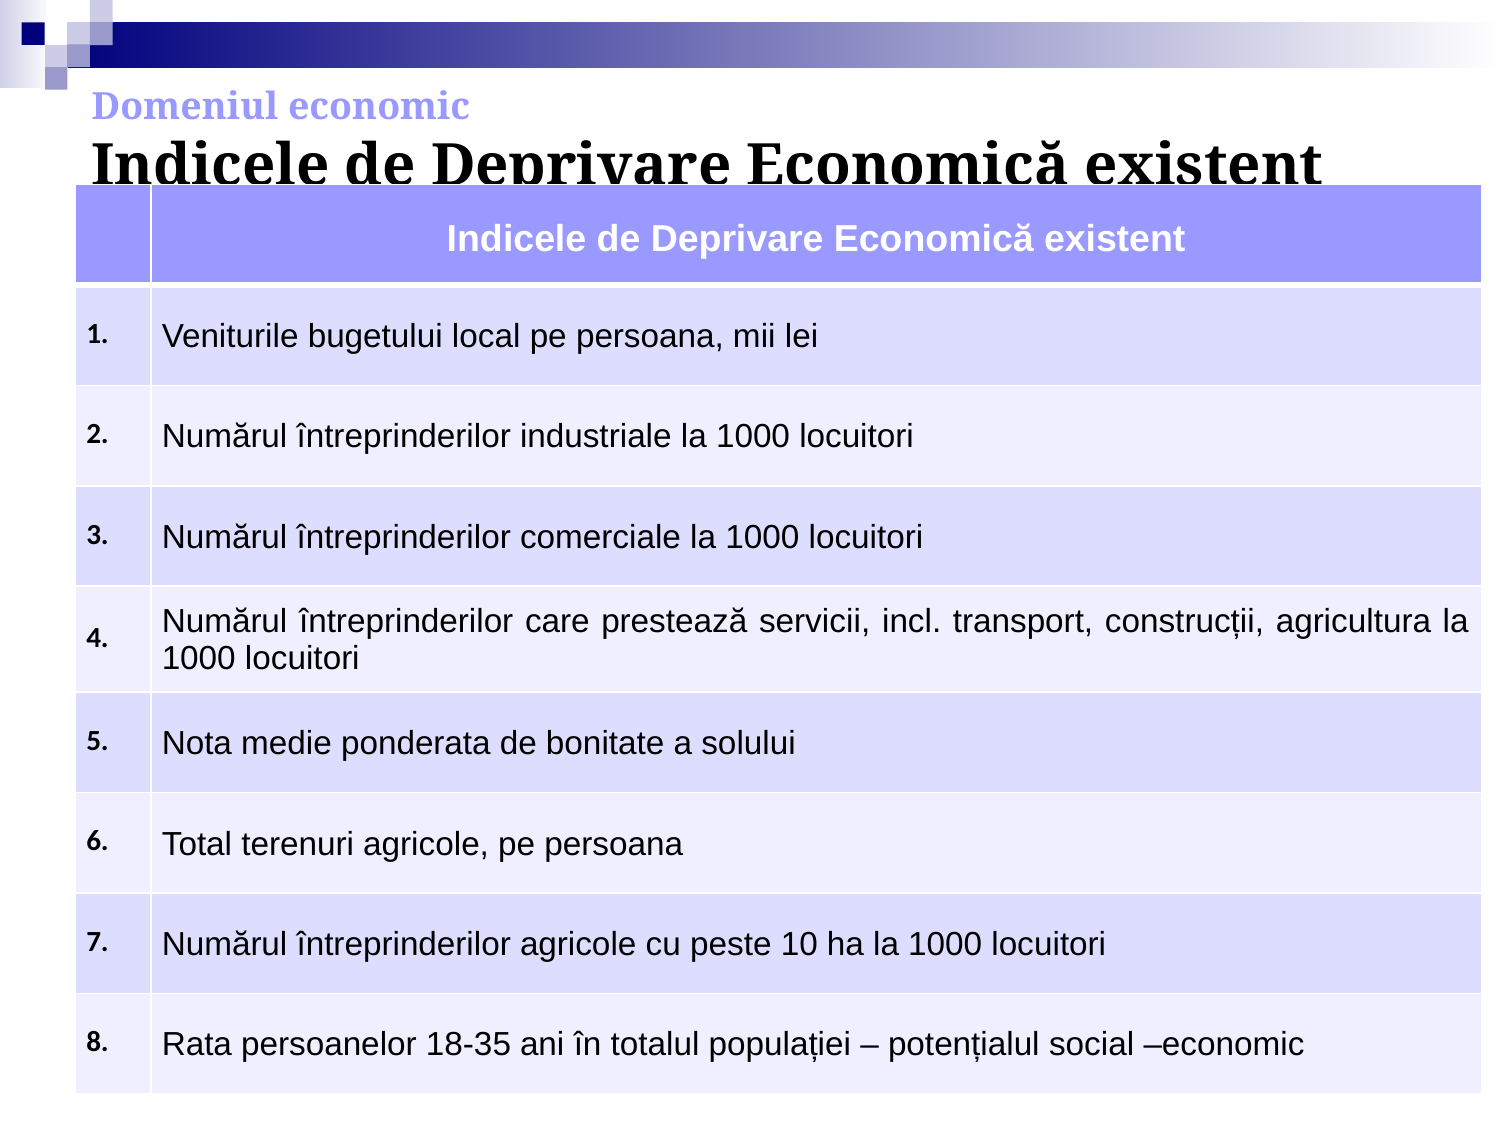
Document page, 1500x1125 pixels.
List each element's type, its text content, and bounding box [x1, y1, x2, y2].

table_cell [76, 288, 150, 385]
table_cell 2. [76, 386, 150, 485]
table_cell Numărul întreprinderilor industriale la 1000 locuitori [152, 386, 1481, 485]
table_cell 6. [76, 793, 150, 892]
table_cell 3. [76, 487, 150, 585]
table_cell Veniturile bugetului local pe persoana, mii lei [152, 288, 1481, 385]
table_cell Numărul întreprinderilor care prestează servicii, incl. transport, construcții, agricultura la 1000 locuitori [152, 587, 1481, 691]
table_cell Rata persoanelor 18-35 ani în totalul populației – potențialul social –economic [152, 994, 1481, 1093]
table_cell 8. [76, 994, 150, 1093]
table_cell 7. [76, 894, 150, 993]
table_cell Numărul întreprinderilor agricole cu peste 10 ha la 1000 locuitori [152, 894, 1481, 993]
table_cell 4. [76, 587, 150, 691]
table_cell Total terenuri agricole, pe persoana [152, 793, 1481, 892]
table_cell Numărul întreprinderilor comerciale la 1000 locuitori [152, 487, 1481, 585]
table_cell Nota medie ponderata de bonitate a solului [152, 693, 1481, 792]
title Domeniul economic Indicele de Deprivare Economică existent [76, 125, 1427, 184]
table_cell 5. [76, 693, 150, 792]
table_header Indicele de Deprivare Economică existent [152, 185, 1481, 282]
table_header [76, 185, 150, 282]
